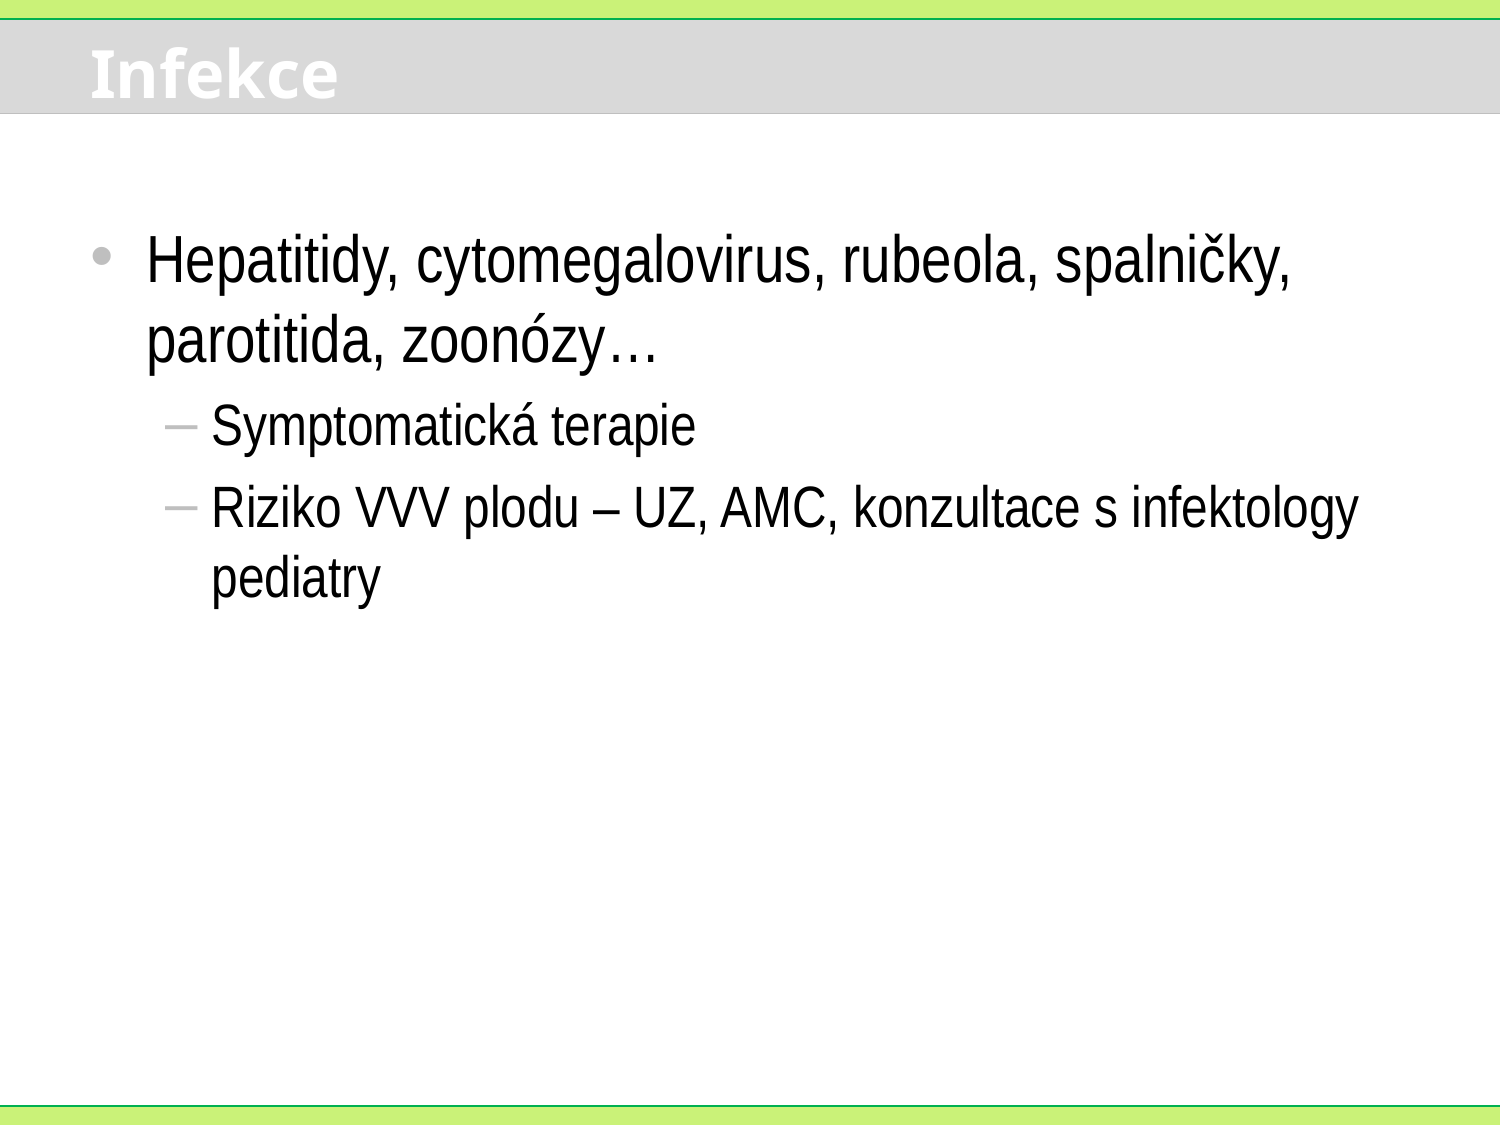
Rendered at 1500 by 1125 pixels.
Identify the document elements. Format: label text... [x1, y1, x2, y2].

list Hepatitidy, cytomegalovirus, rubeola, spalničky, parotitida, zoonózy… Symptomatická terapie Riziko VVV plodu – UZ, AMC, konzultace s infektology pediatry [75, 208, 1425, 1035]
title Infekce [75, 30, 1425, 114]
